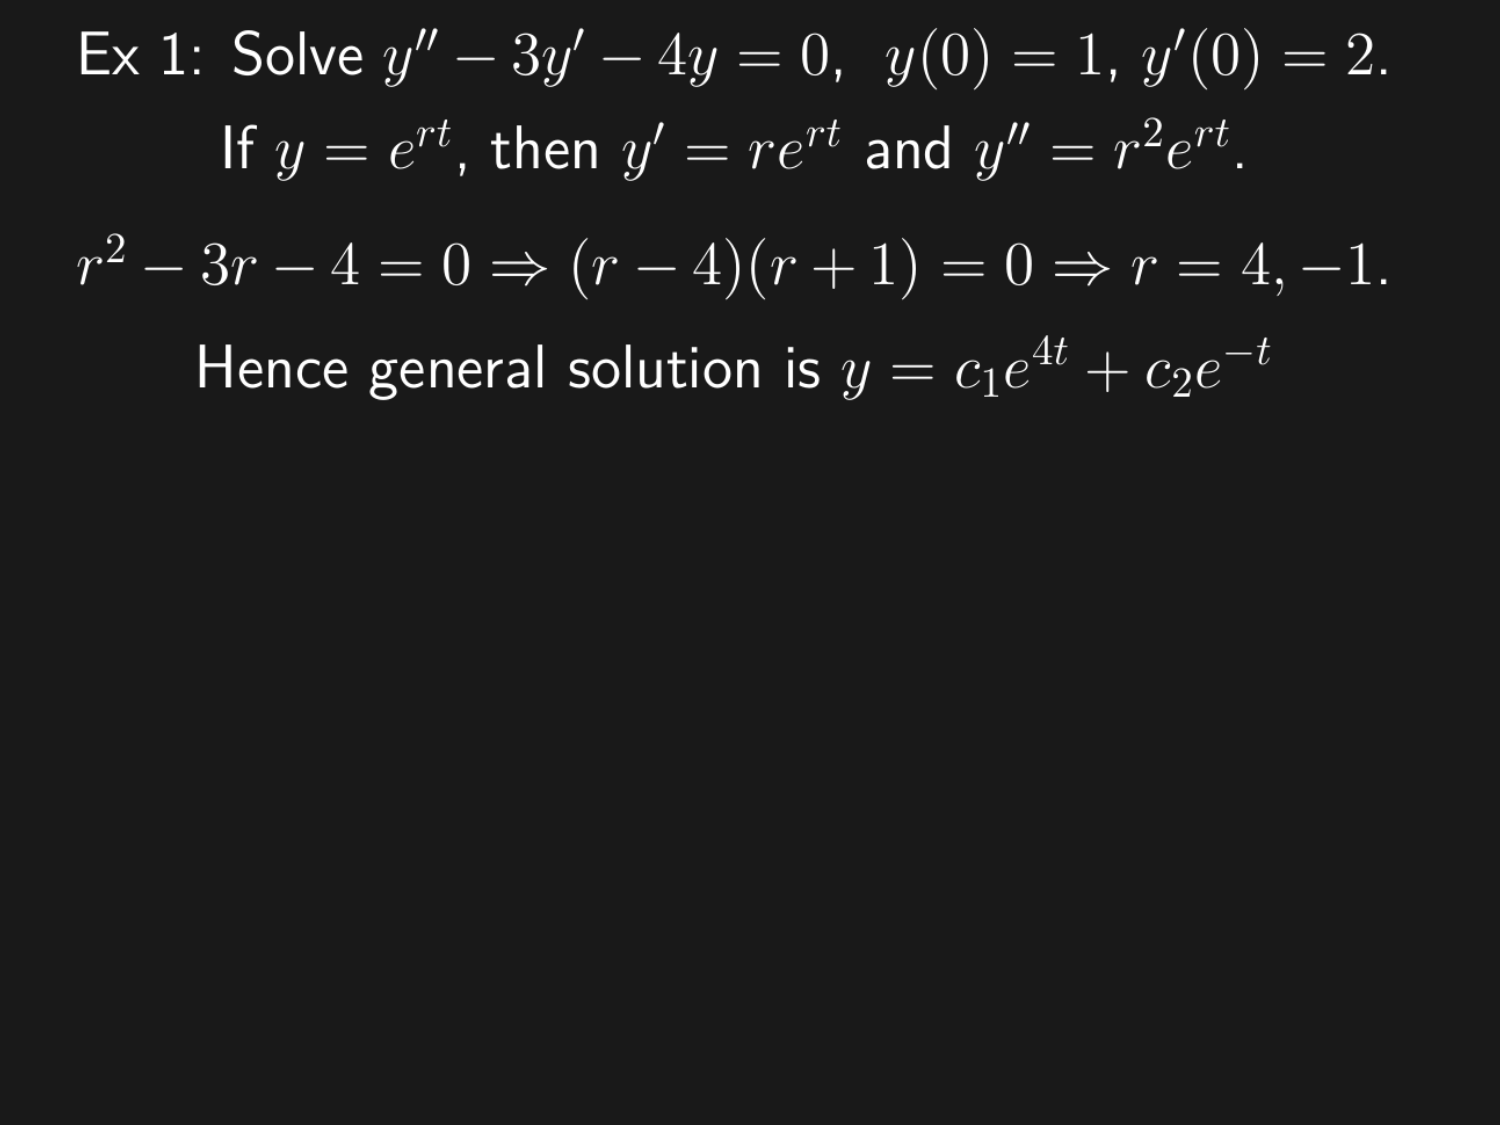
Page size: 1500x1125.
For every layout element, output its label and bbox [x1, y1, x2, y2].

picture [11, 0, 1489, 415]
